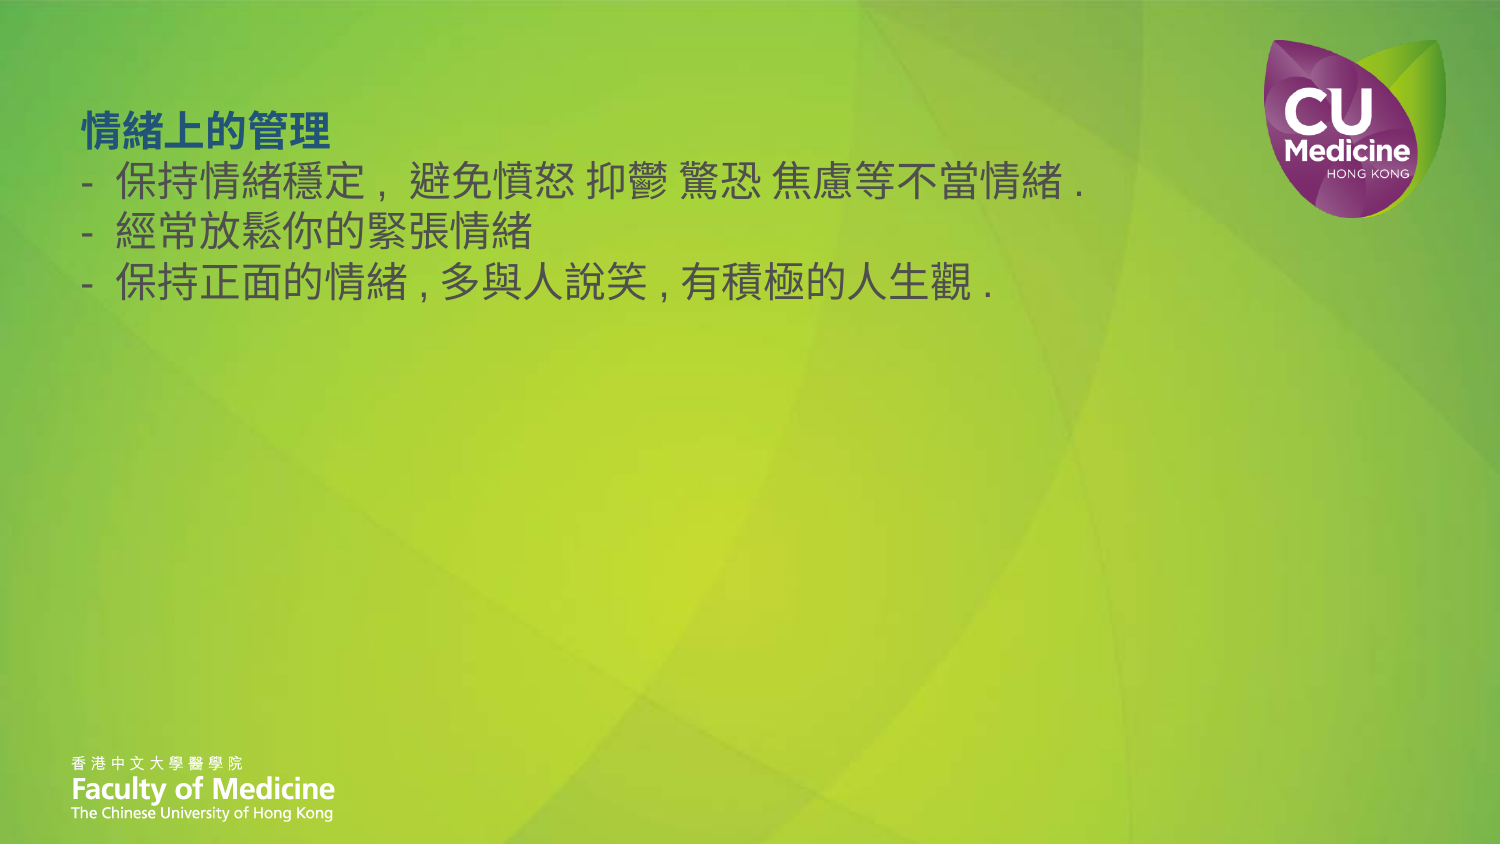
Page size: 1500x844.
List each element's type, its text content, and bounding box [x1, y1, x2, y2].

list 情緒上的管理 - 保持情緒穩定, 避免憤怒 抑鬱 驚恐 焦慮等不當情緒. - 經常放鬆你的緊張情緒 - 保持正面的情緒,多與人說笑,有積極的人生觀. [65, 125, 1238, 372]
picture [0, 0, 1500, 844]
